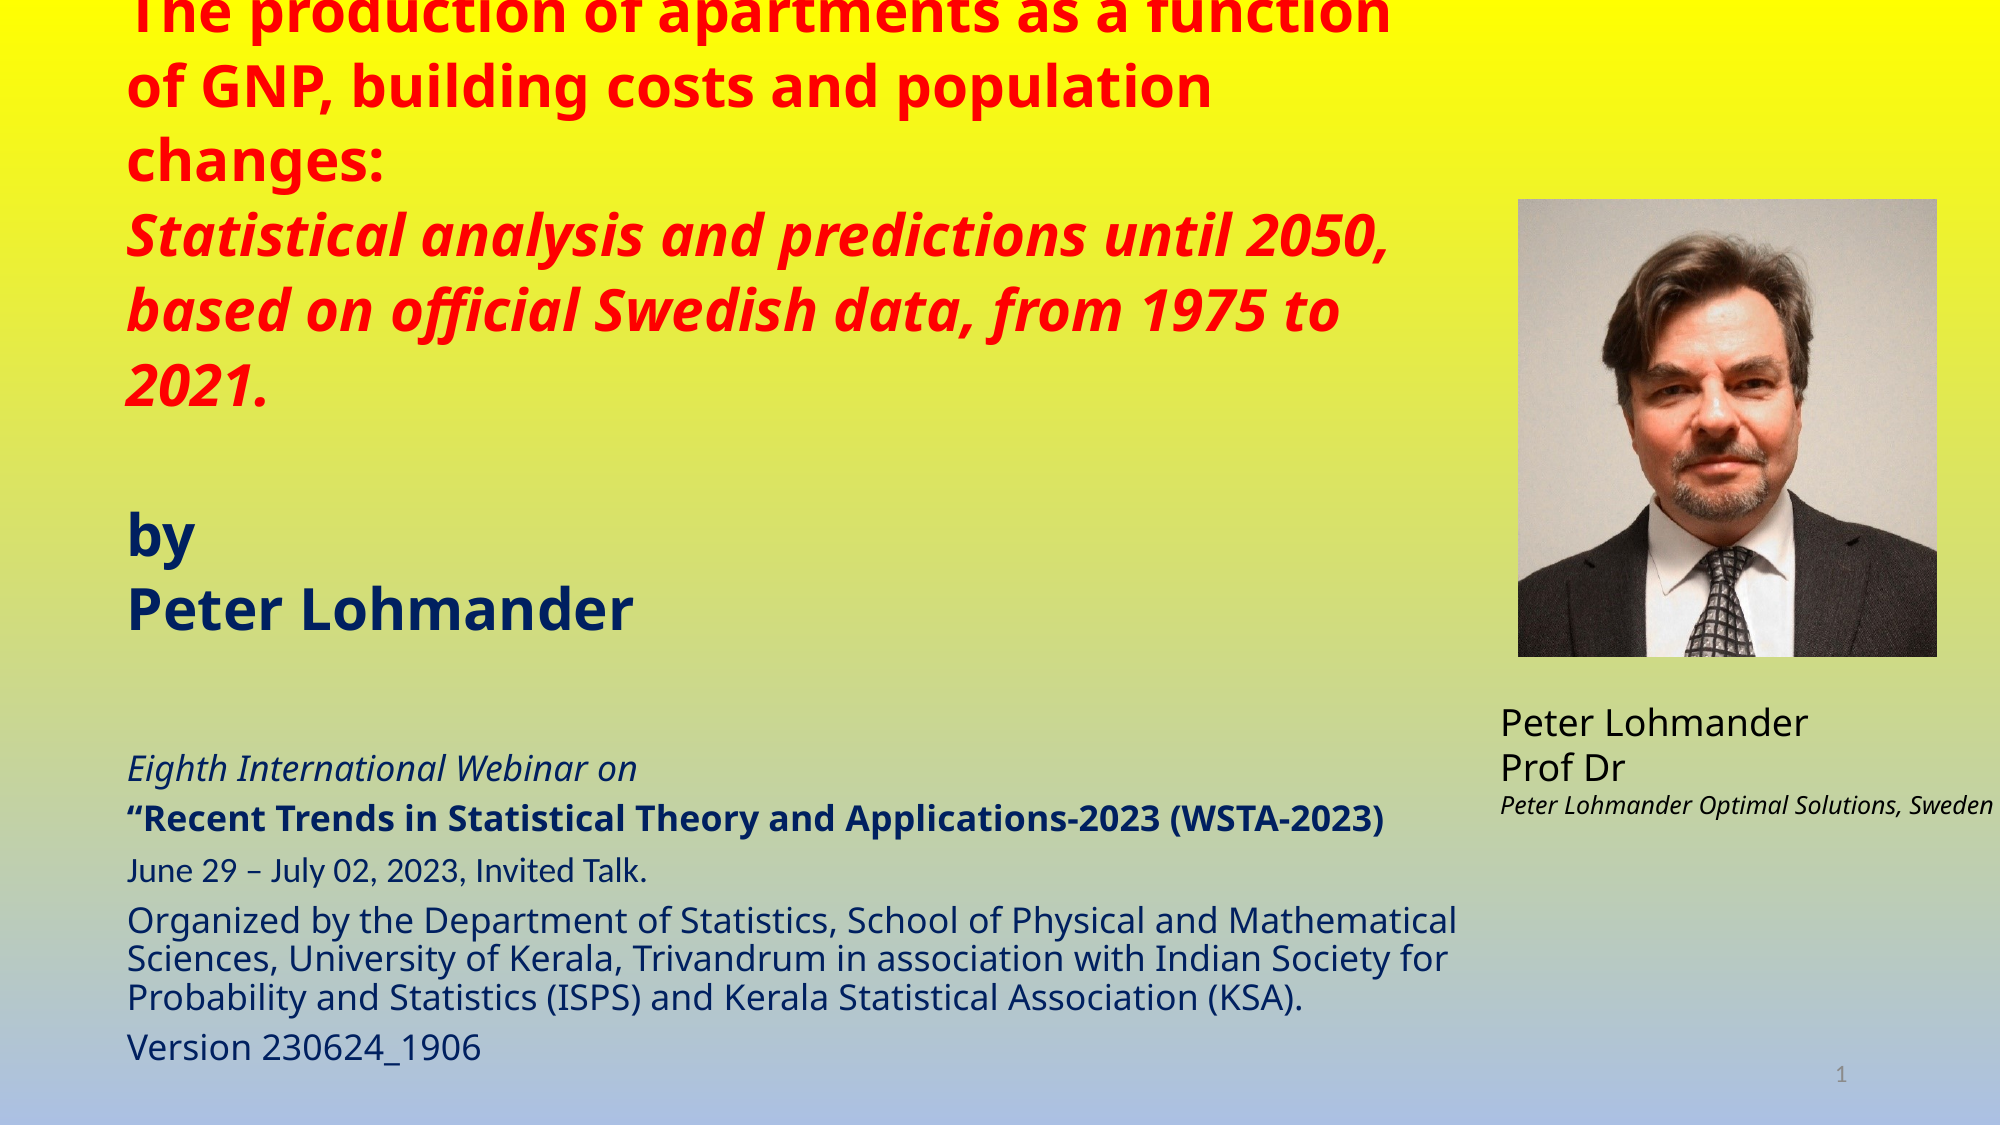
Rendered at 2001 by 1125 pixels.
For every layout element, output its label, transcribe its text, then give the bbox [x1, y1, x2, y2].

subtitle Eighth International Webinar on “Recent Trends in Statistical Theory and Applications-2023 (WSTA-2023) June 29 – July 02, 2023, Invited Talk. Organized by the Department of Statistics, School of Physical and Mathematical Sciences, University of Kerala, Trivandrum in association with Indian Society for Probability and Statistics (ISPS) and Kerala Statistical Association (KSA). Version 230624_1906 [111, 742, 1612, 1078]
slide_number 1 [1412, 1042, 1863, 1103]
title The production of apartments as a function of GNP, building costs and population changes: Statistical analysis and predictions until 2050, based on official Swedish data, from 1975 to 2021. by Peter Lohmander [111, 74, 1433, 700]
picture [1518, 199, 1937, 657]
text_box Peter Lohmander Prof Dr Peter Lohmander Optimal Solutions, Sweden [1485, 691, 2000, 827]
